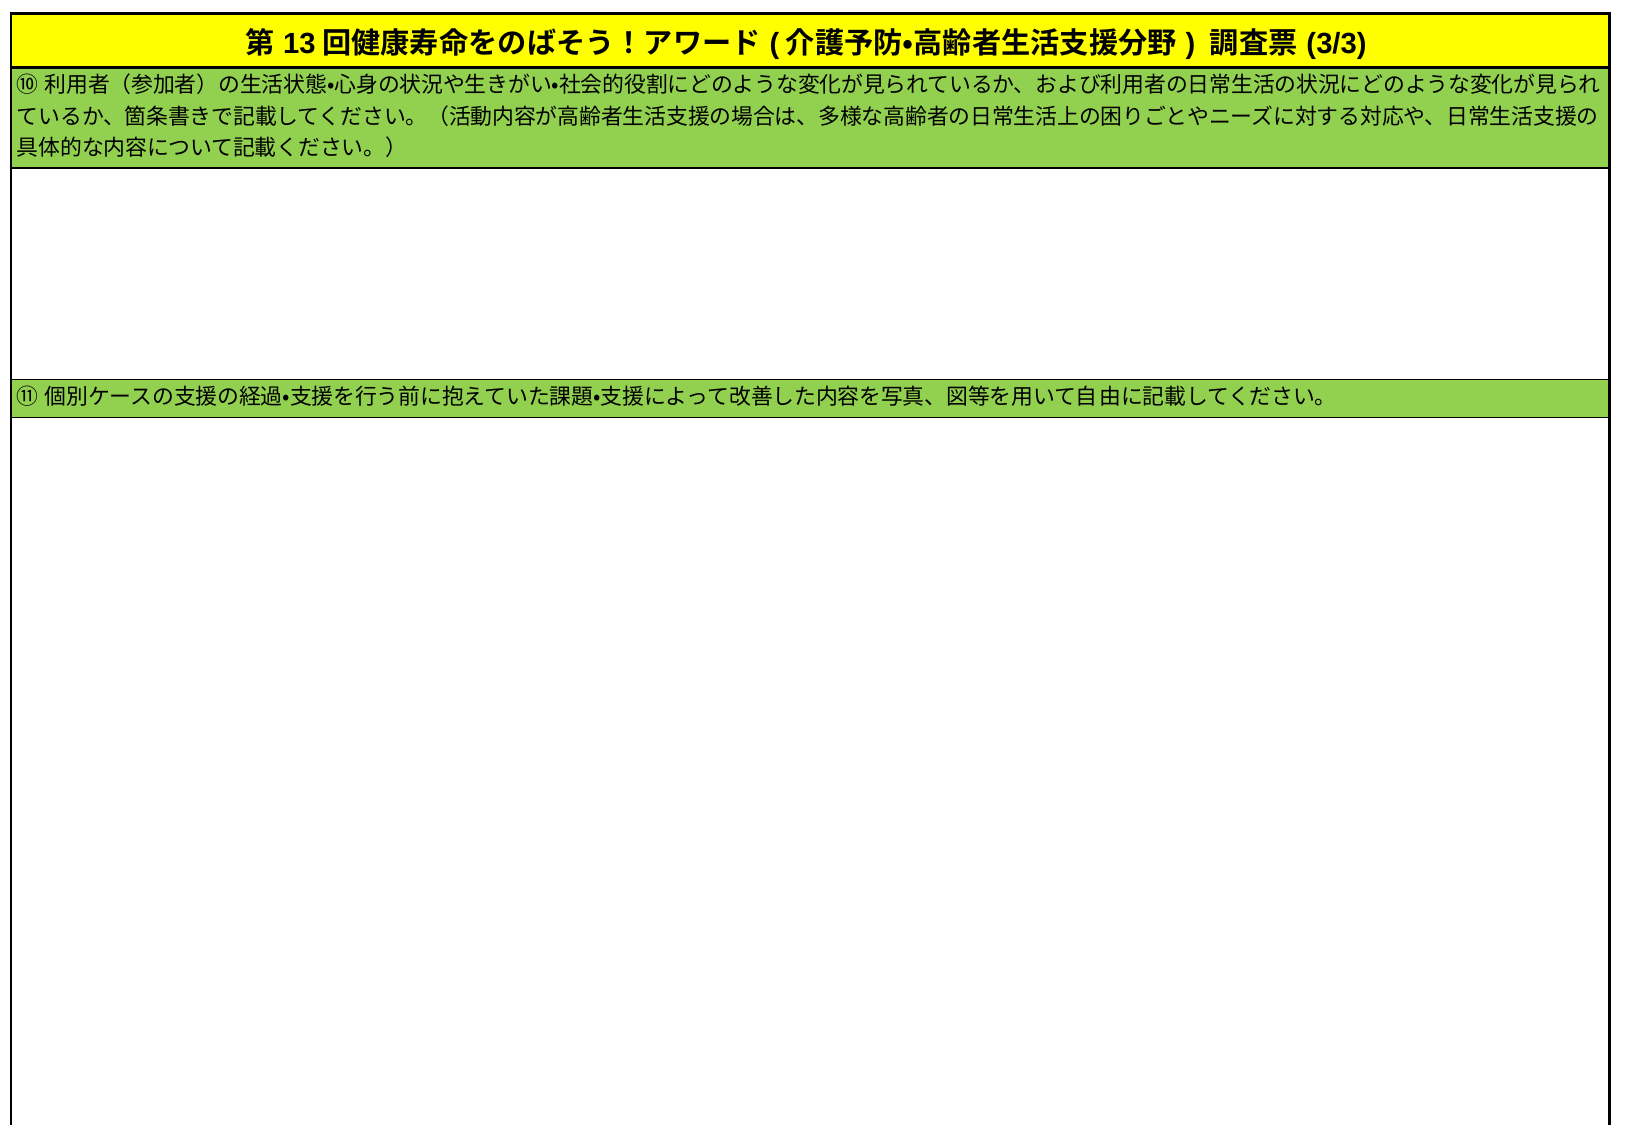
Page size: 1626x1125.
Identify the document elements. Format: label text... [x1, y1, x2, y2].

table_cell ⑩利用者（参加者）の生活状態・心身の状況や生きがい・社会的役割にどのような変化が見られているか、および利用者の日常生活の状況にどのような変化が見られているか、箇条書きで記載してください。（活動内容が高齢者生活支援の場合は、多様な高齢者の日常生活上の困りごとやニーズに対する対応や、日常生活支援の具体的な内容について記載ください。） [12, 69, 1608, 167]
table_header 第13回健康寿命をのばそう！アワード(介護予防・高齢者生活支援分野) 調査票(3/3) [12, 15, 1608, 66]
table_cell [12, 418, 1608, 1125]
table_cell [12, 169, 1608, 379]
table_cell ⑪個別ケースの支援の経過・支援を行う前に抱えていた課題・支援によって改善した内容を写真、図等を用いて自由に記載してください。 [12, 380, 1608, 417]
